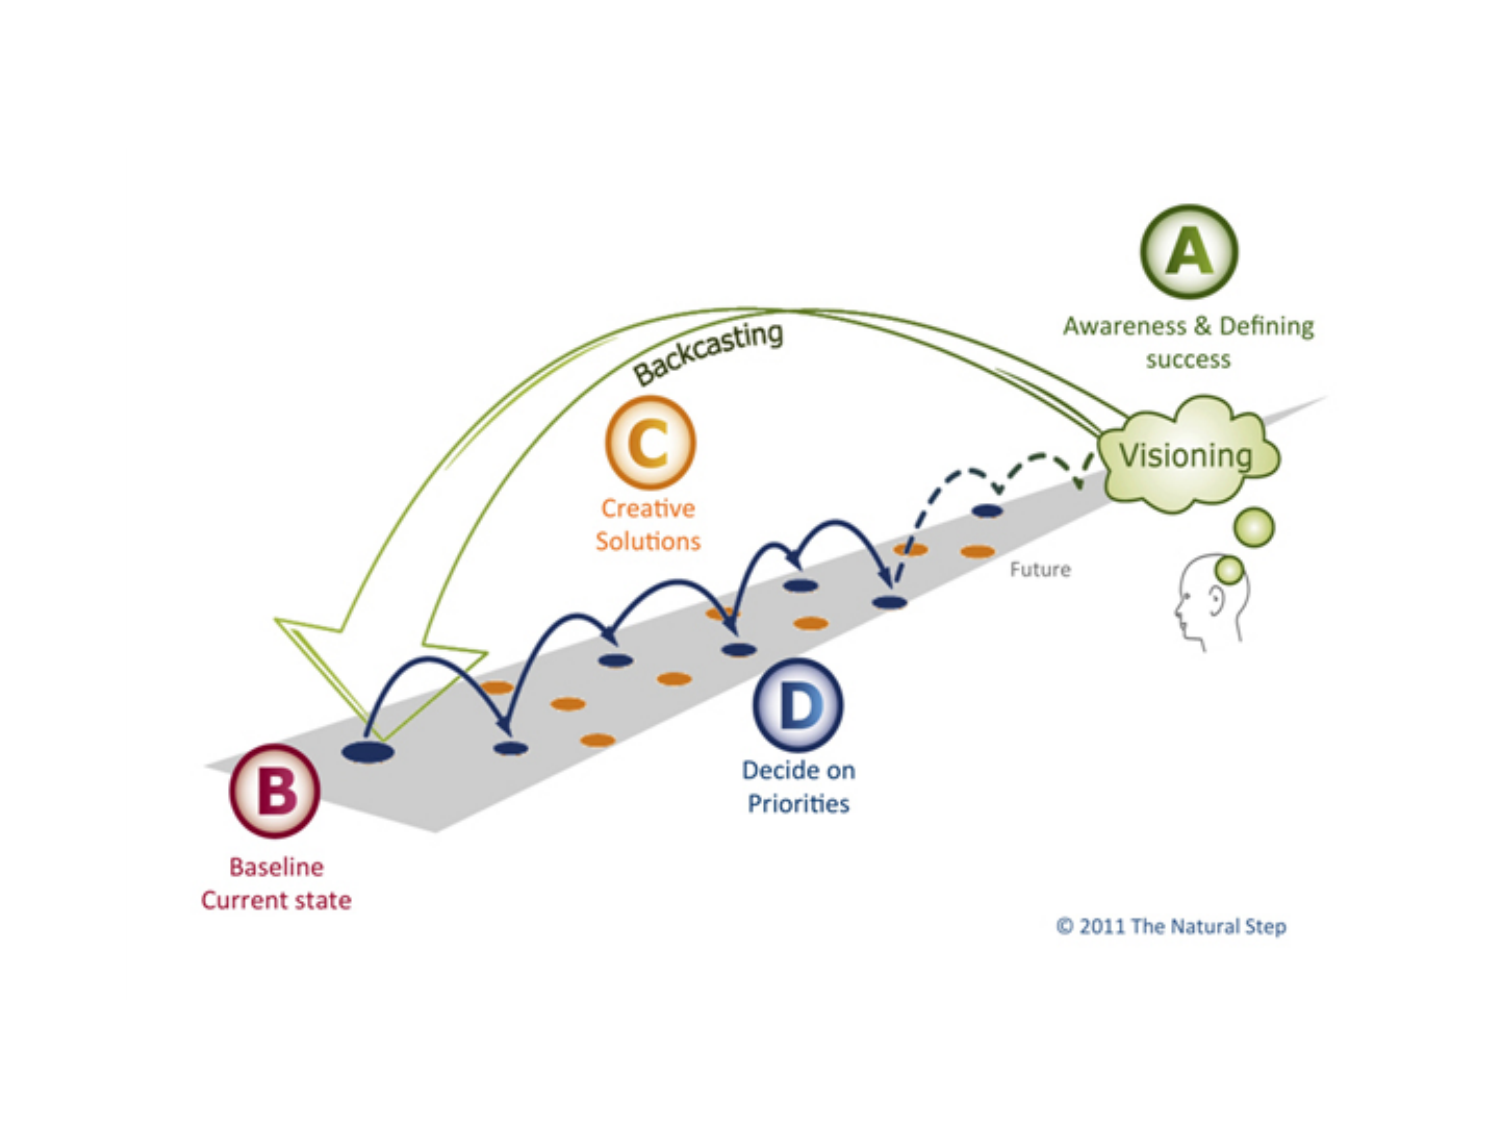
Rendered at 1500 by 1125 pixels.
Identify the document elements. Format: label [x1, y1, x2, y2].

picture [125, 148, 1375, 1000]
